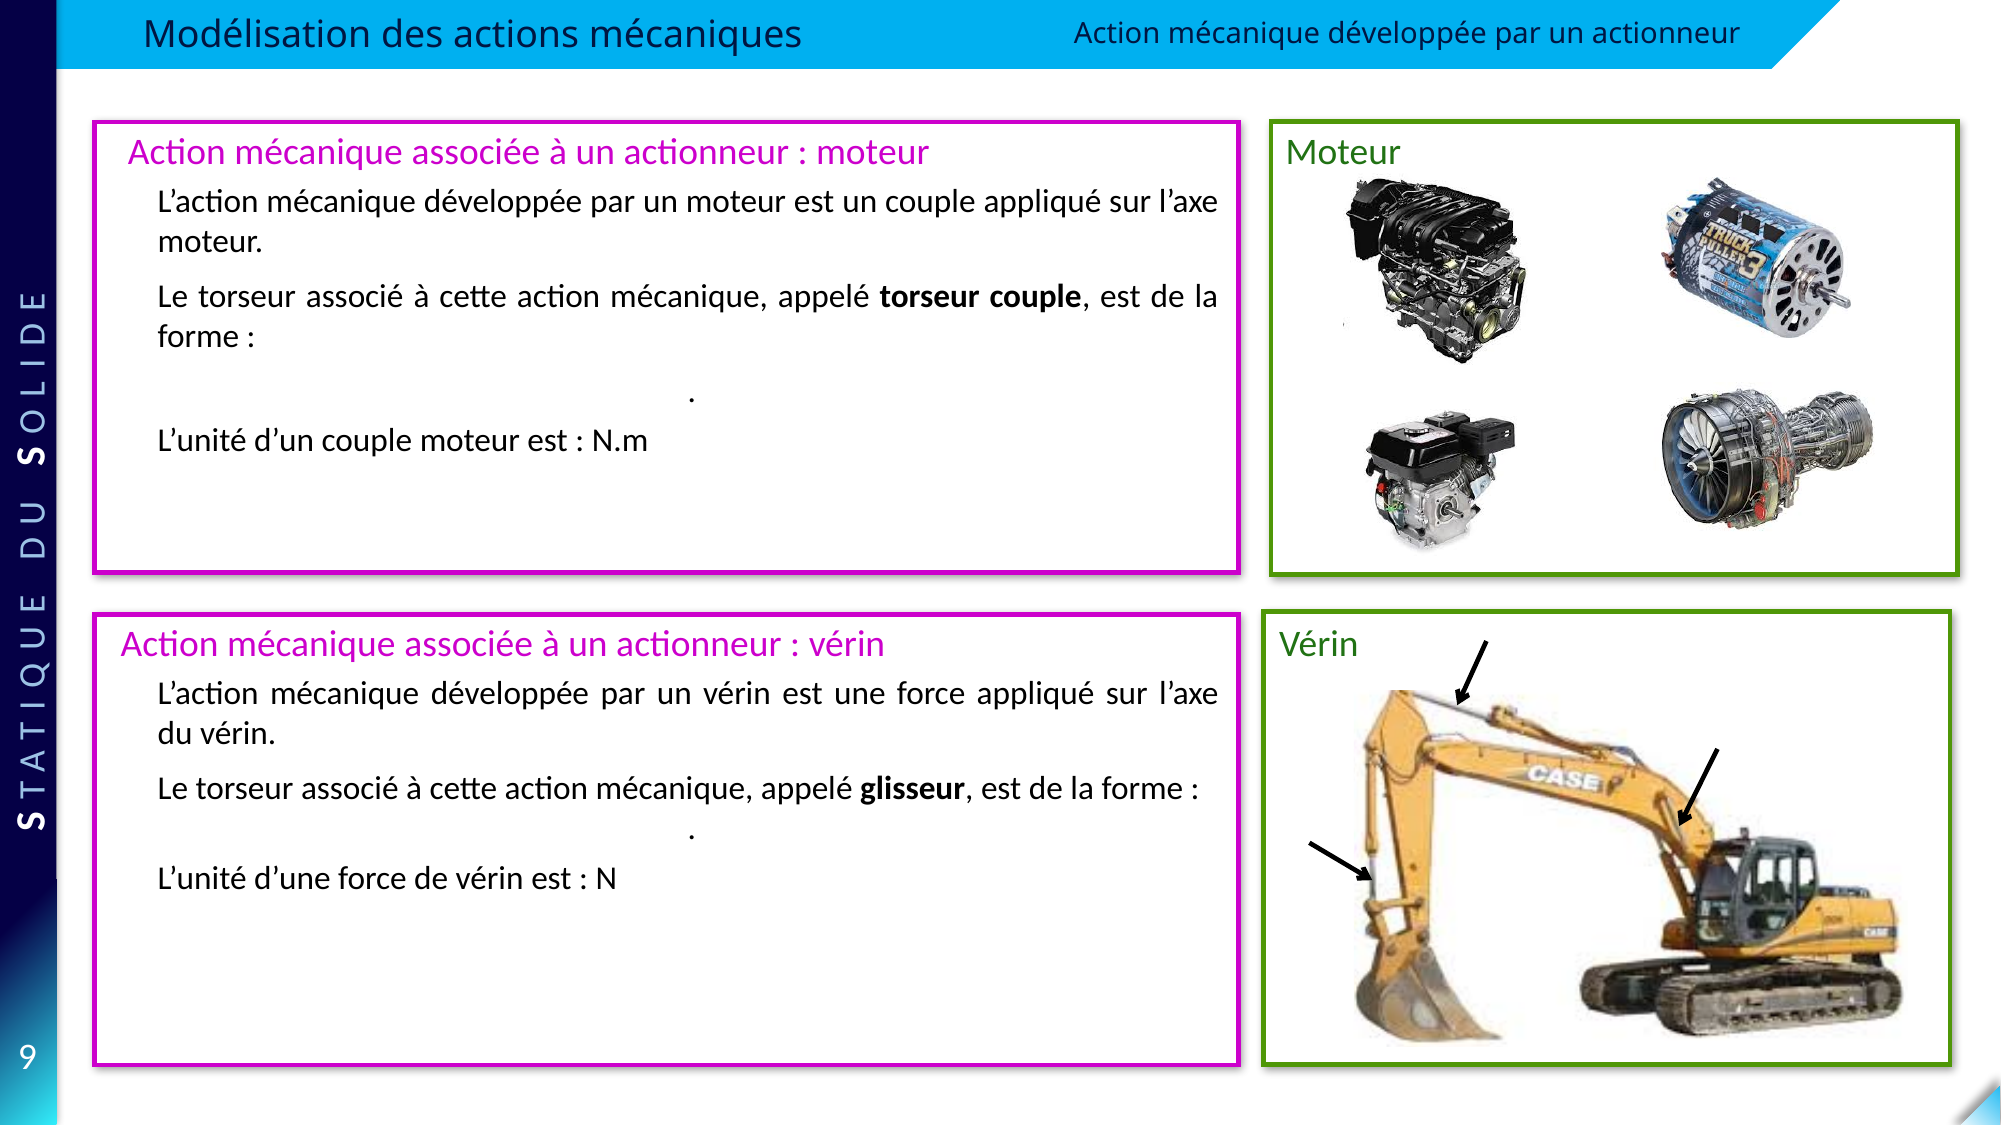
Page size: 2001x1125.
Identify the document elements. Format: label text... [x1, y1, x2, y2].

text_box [94, 611, 1239, 1065]
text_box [1269, 120, 1958, 575]
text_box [1309, 842, 1373, 881]
picture [1343, 382, 1531, 570]
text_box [1679, 748, 1718, 826]
text_box Vérin [1264, 611, 1374, 672]
picture [1661, 177, 1851, 338]
text_box 9 [0, 1024, 66, 1085]
picture [1624, 382, 1908, 534]
text_box [1263, 611, 1951, 1066]
picture [1353, 689, 1908, 1047]
text_box Action mécanique développée par un actionneur [787, 6, 1756, 57]
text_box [1457, 641, 1487, 706]
picture [1343, 173, 1531, 369]
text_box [94, 119, 1239, 573]
